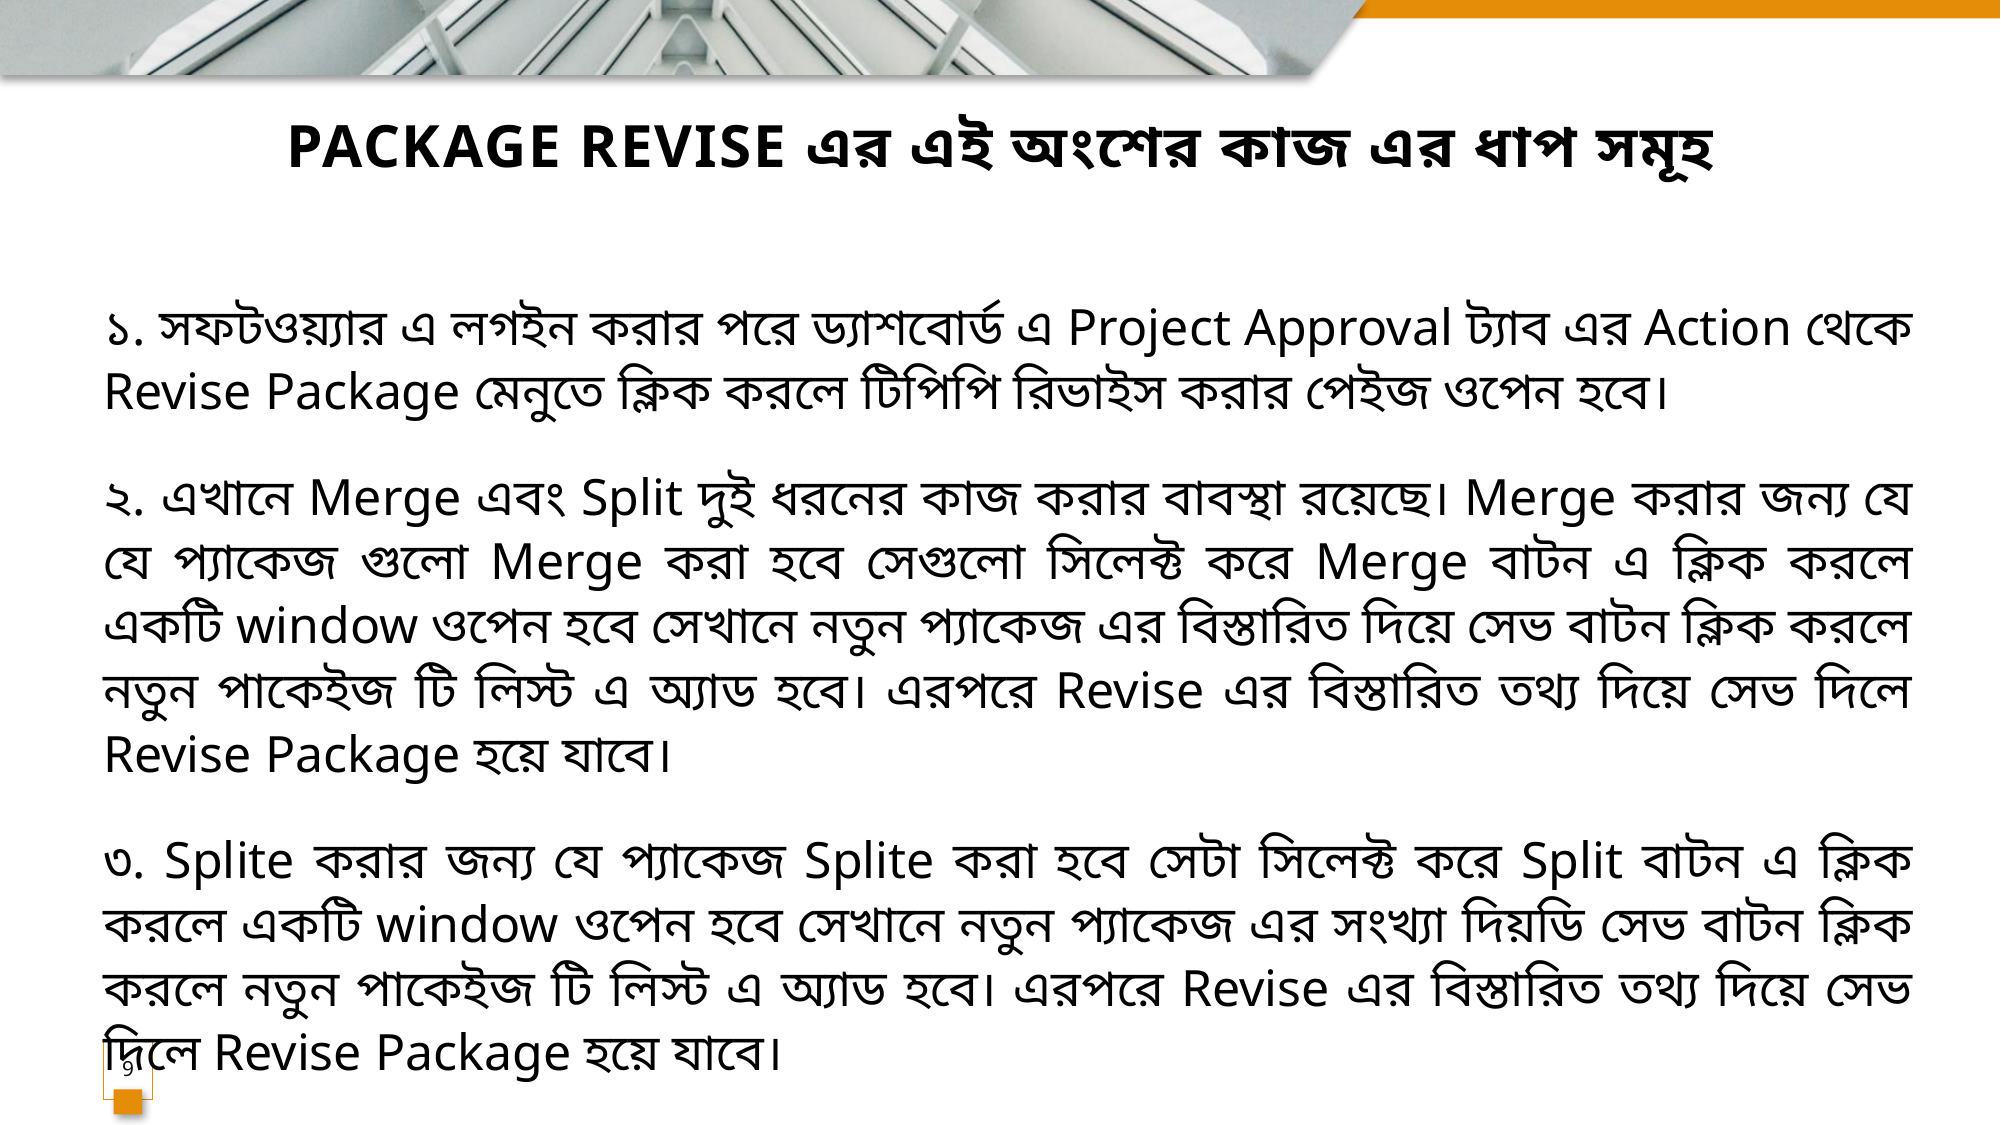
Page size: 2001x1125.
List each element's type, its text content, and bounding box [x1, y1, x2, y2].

list ১. সফটওয়্যার এ লগইন করার পরে ড্যাশবোর্ড এ Project Approval ট্যাব এর Action থেকে Revise Package মেনুতে ক্লিক করলে টিপিপি রিভাইস করার পেইজ ওপেন হবে। ২. এখানে Merge এবং Split দুই ধরনের কাজ করার বাবস্থা রয়েছে। Merge করার জন্য যে যে প্যাকেজ গুলো Merge করা হবে সেগুলো সিলেক্ট করে Merge বাটন এ ক্লিক করলে একটি window ওপেন হবে সেখানে নতুন প্যাকেজ এর বিস্তারিত দিয়ে সেভ বাটন ক্লিক করলে নতুন পাকেইজ টি লিস্ট এ অ্যাড হবে। এরপরে Revise এর বিস্তারিত তথ্য দিয়ে সেভ দিলে Revise Package হয়ে যাবে। ৩. Splite করার জন্য যে প্যাকেজ Splite করা হবে সেটা সিলেক্ট করে Split বাটন এ ক্লিক করলে একটি window ওপেন হবে সেখানে নতুন প্যাকেজ এর সংখ্যা দিয়ডি সেভ বাটন ক্লিক করলে নতুন পাকেইজ টি লিস্ট এ অ্যাড হবে। এরপরে Revise এর বিস্তারিত তথ্য দিয়ে সেভ দিলে Revise Package হয়ে যাবে। [103, 289, 1913, 1125]
title Package Revise এর এই অংশের কাজ এর ধাপ সমূহ [0, 96, 2000, 183]
picture [0, 0, 1367, 76]
